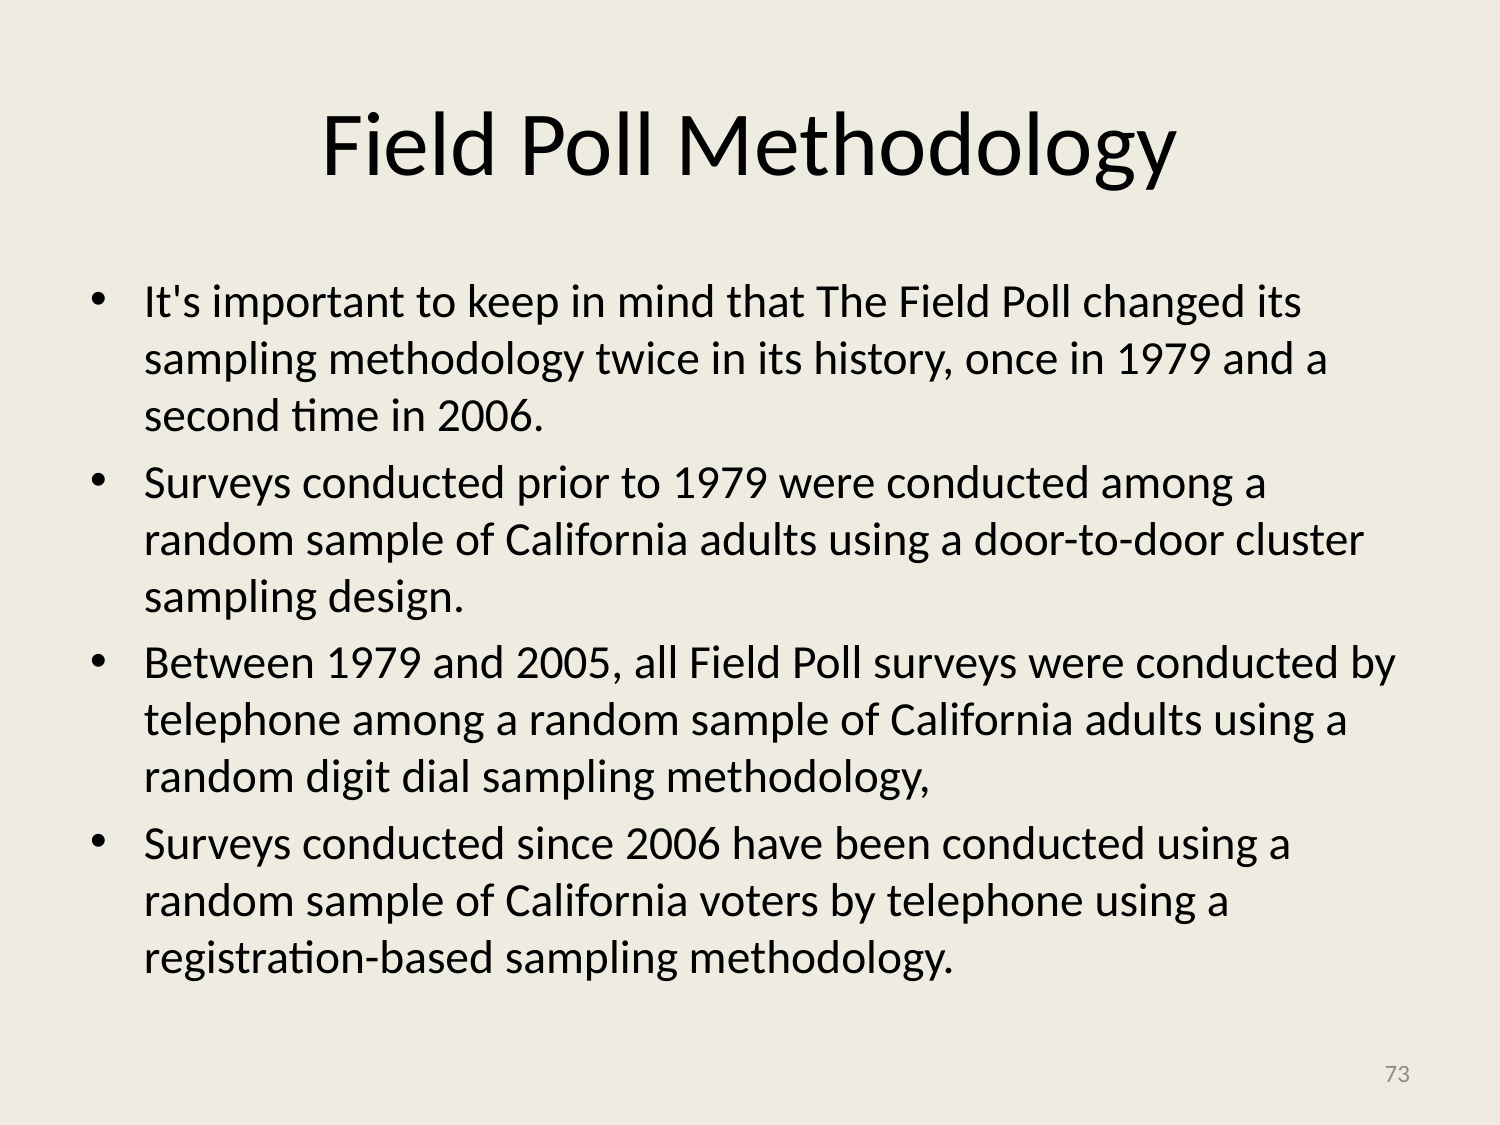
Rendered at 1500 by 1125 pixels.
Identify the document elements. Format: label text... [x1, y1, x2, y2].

title Field Poll Methodology [75, 45, 1425, 233]
list It's important to keep in mind that The Field Poll changed its sampling methodology twice in its history, once in 1979 and a second time in 2006. Surveys conducted prior to 1979 were conducted among a random sample of California adults using a door-to-door cluster sampling design. Between 1979 and 2005, all Field Poll surveys were conducted by telephone among a random sample of California adults using a random digit dial sampling methodology, Surveys conducted since 2006 have been conducted using a random sample of California voters by telephone using a registration-based sampling methodology. [75, 262, 1425, 1005]
slide_number 73 [1074, 1042, 1425, 1103]
